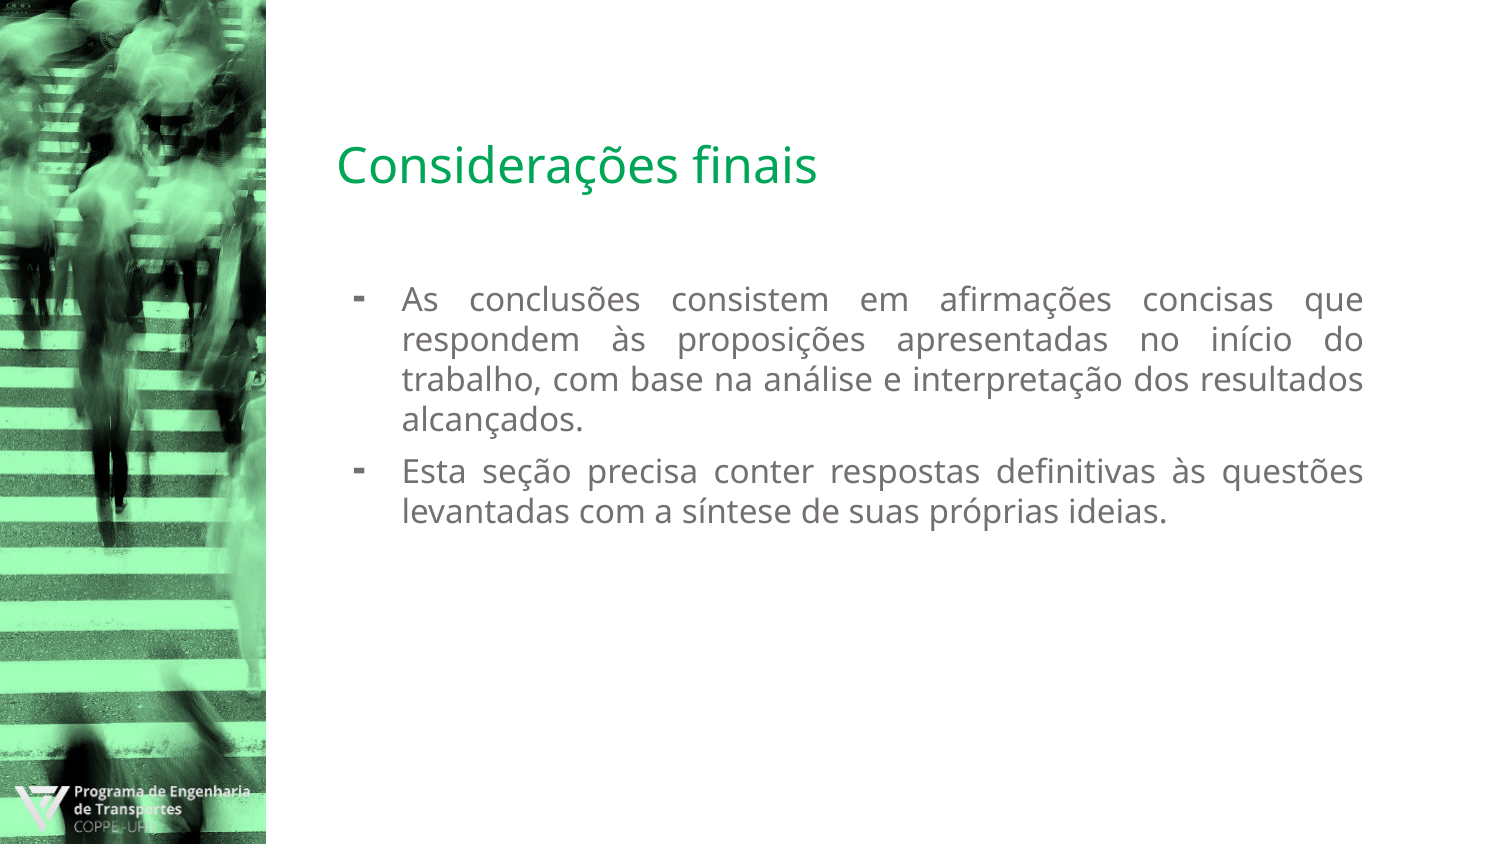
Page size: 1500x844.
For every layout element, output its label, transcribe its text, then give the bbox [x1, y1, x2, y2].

title Considerações finais [336, 100, 1366, 195]
list As conclusões consistem em afirmações concisas que respondem às proposições apresentadas no início do trabalho, com base na análise e interpretação dos resultados alcançados. Esta seção precisa conter respostas definitivas às questões levantadas com a síntese de suas próprias ideias. [336, 278, 1366, 765]
